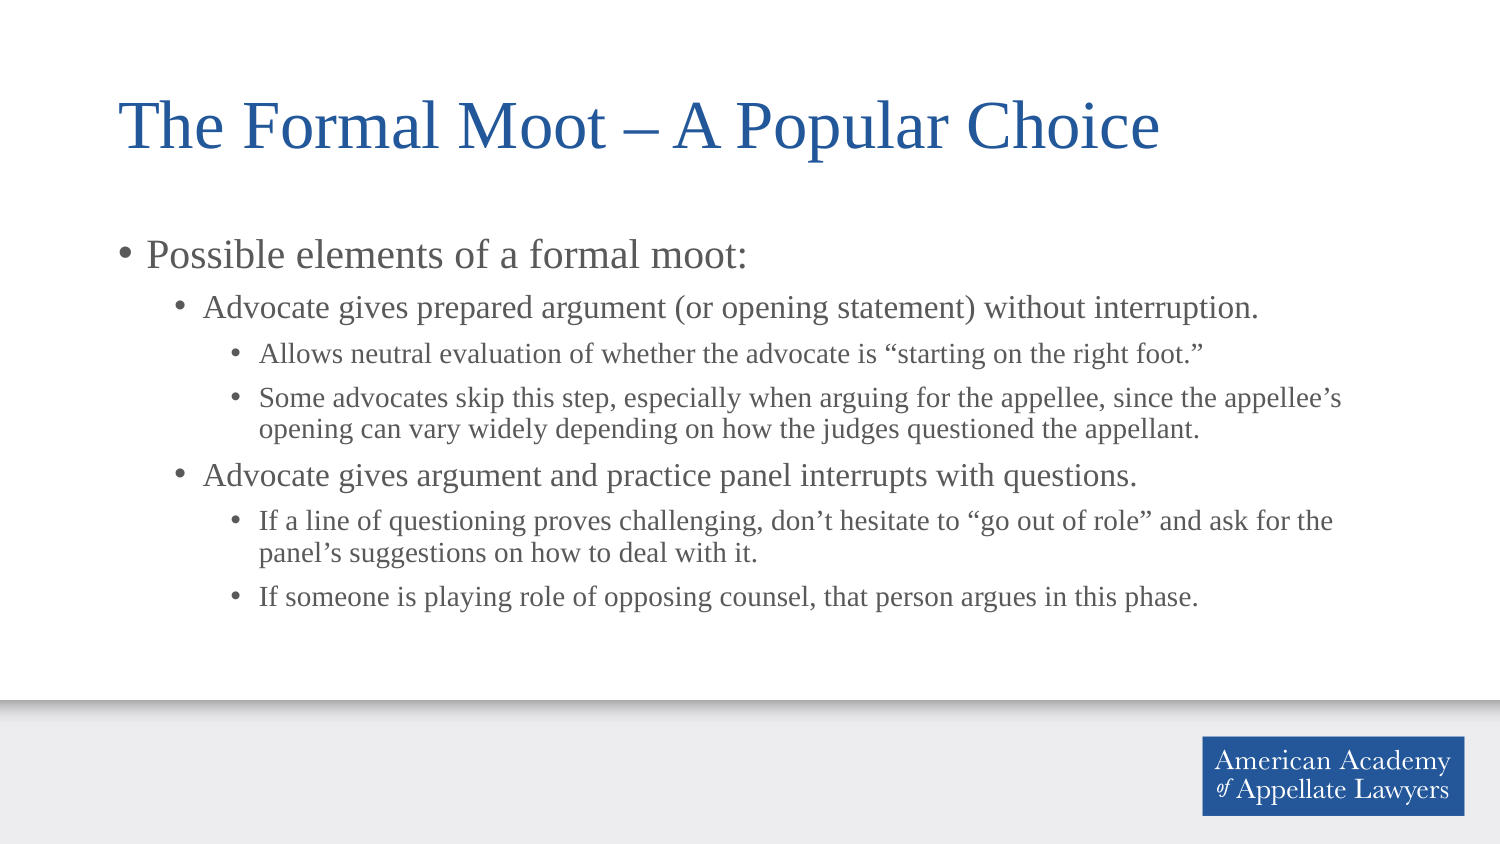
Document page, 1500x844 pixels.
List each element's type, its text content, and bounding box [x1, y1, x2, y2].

picture [0, 0, 1500, 844]
title The Formal Moot – A Popular Choice [103, 44, 1397, 208]
list Possible elements of a formal moot: Advocate gives prepared argument (or opening statement) without interruption. Allows neutral evaluation of whether the advocate is “starting on the right foot.” Some advocates skip this step, especially when arguing for the appellee, since the appellee’s opening can vary widely depending on how the judges questioned the appellant. Advocate gives argument and practice panel interrupts with questions. If a line of questioning proves challenging, don’t hesitate to “go out of role” and ask for the panel’s suggestions on how to deal with it. If someone is playing role of opposing counsel, that person argues in this phase. [103, 224, 1428, 672]
